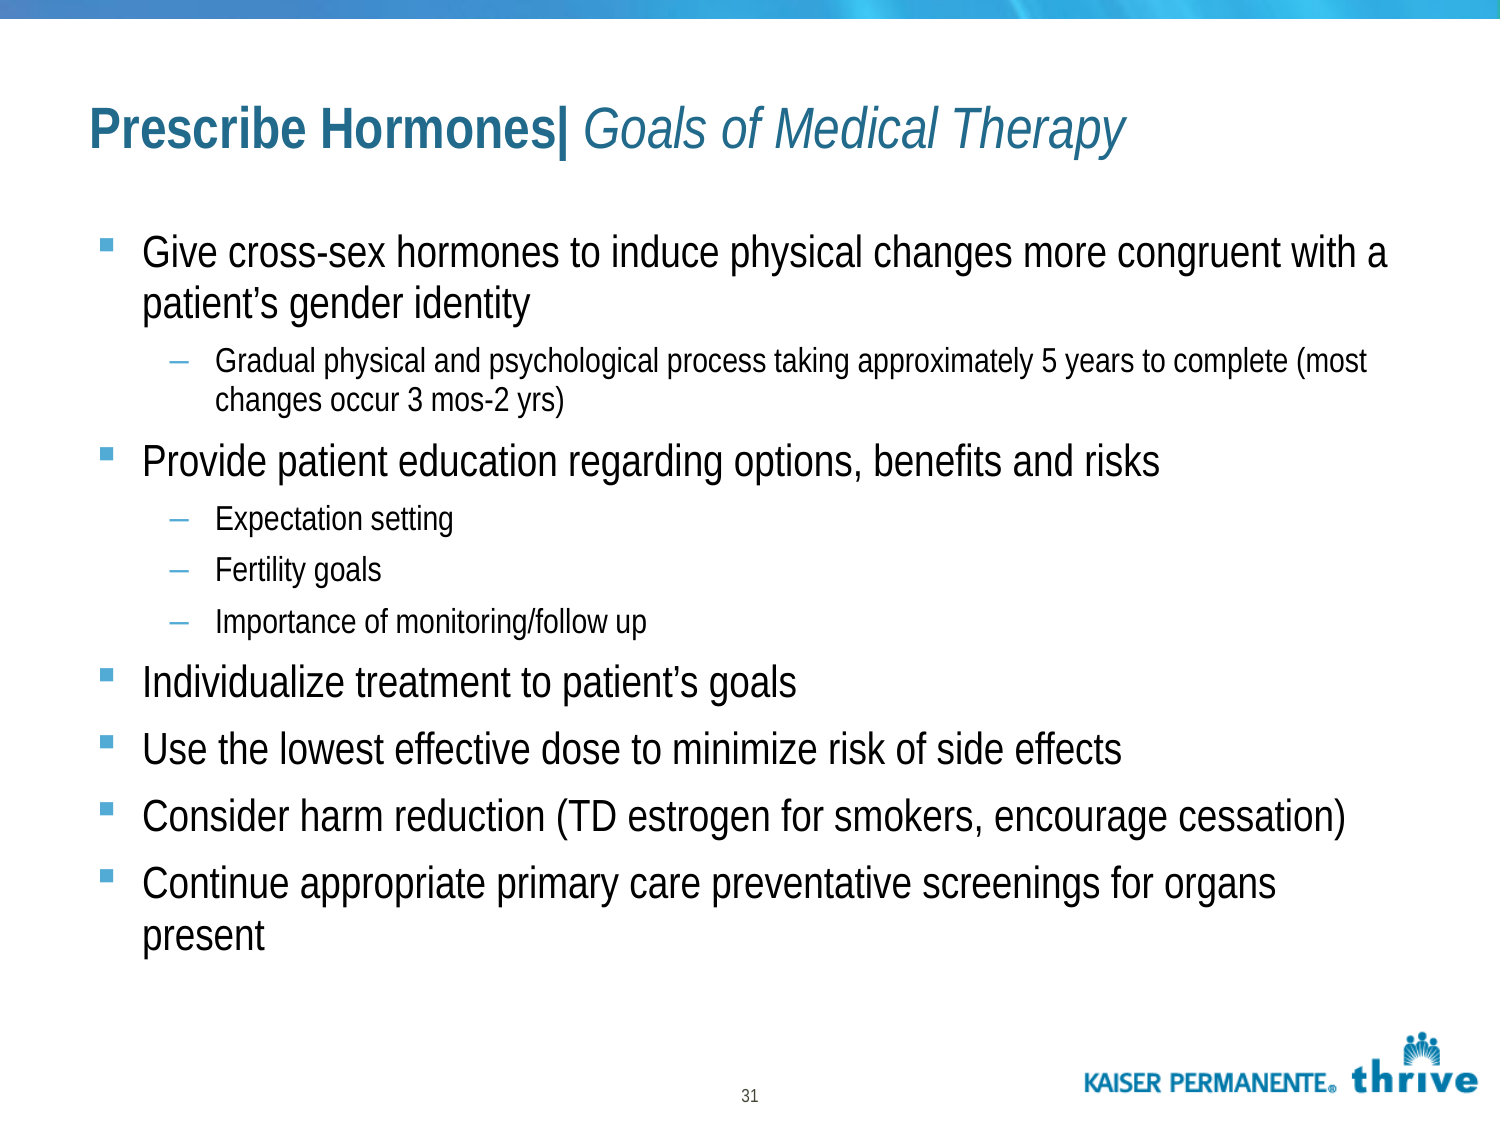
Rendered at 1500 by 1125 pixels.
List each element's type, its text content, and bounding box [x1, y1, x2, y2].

list Give cross-sex hormones to induce physical changes more congruent with a patient’s gender identity Gradual physical and psychological process taking approximately 5 years to complete (most changes occur 3 mos-2 yrs) Provide patient education regarding options, benefits and risks Expectation setting Fertility goals Importance of monitoring/follow up Individualize treatment to patient’s goals Use the lowest effective dose to minimize risk of side effects Consider harm reduction (TD estrogen for smokers, encourage cessation) Continue appropriate primary care preventative screenings for organs present [81, 218, 1425, 975]
text_box Prescribe Hormones| Goals of Medical Therapy [75, 90, 1475, 170]
picture [0, 0, 1500, 19]
slide_number 31 [711, 1075, 789, 1114]
picture [1079, 1027, 1482, 1097]
